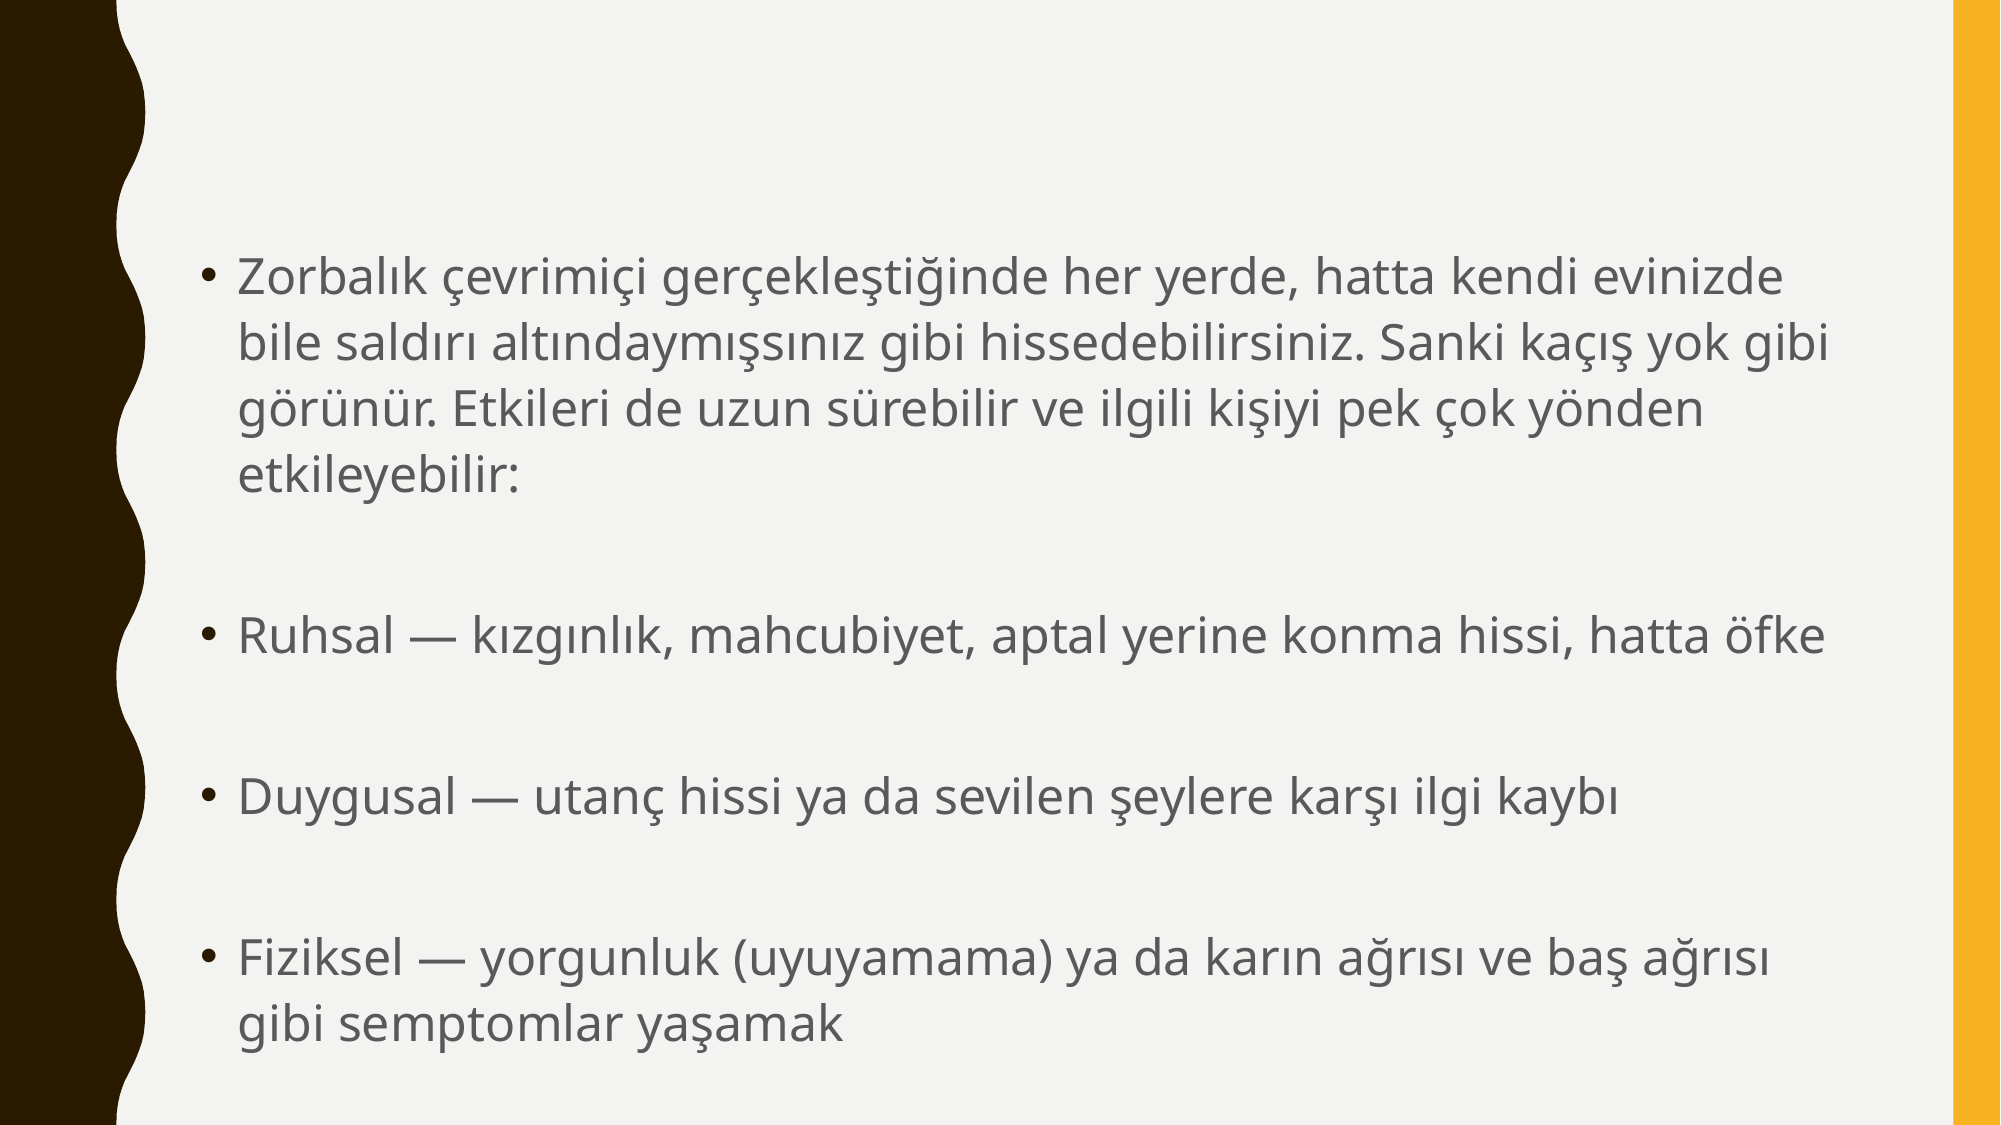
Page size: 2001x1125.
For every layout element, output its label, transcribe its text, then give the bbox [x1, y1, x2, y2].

list Zorbalık çevrimiçi gerçekleştiğinde her yerde, hatta kendi evinizde bile saldırı altındaymışsınız gibi hissedebilirsiniz. Sanki kaçış yok gibi görünür. Etkileri de uzun sürebilir ve ilgili kişiyi pek çok yönden etkileyebilir: Ruhsal — kızgınlık, mahcubiyet, aptal yerine konma hissi, hatta öfke Duygusal — utanç hissi ya da sevilen şeylere karşı ilgi kaybı Fiziksel — yorgunluk (uyuyamama) ya da karın ağrısı ve baş ağrısı gibi semptomlar yaşamak [185, 230, 1855, 1050]
